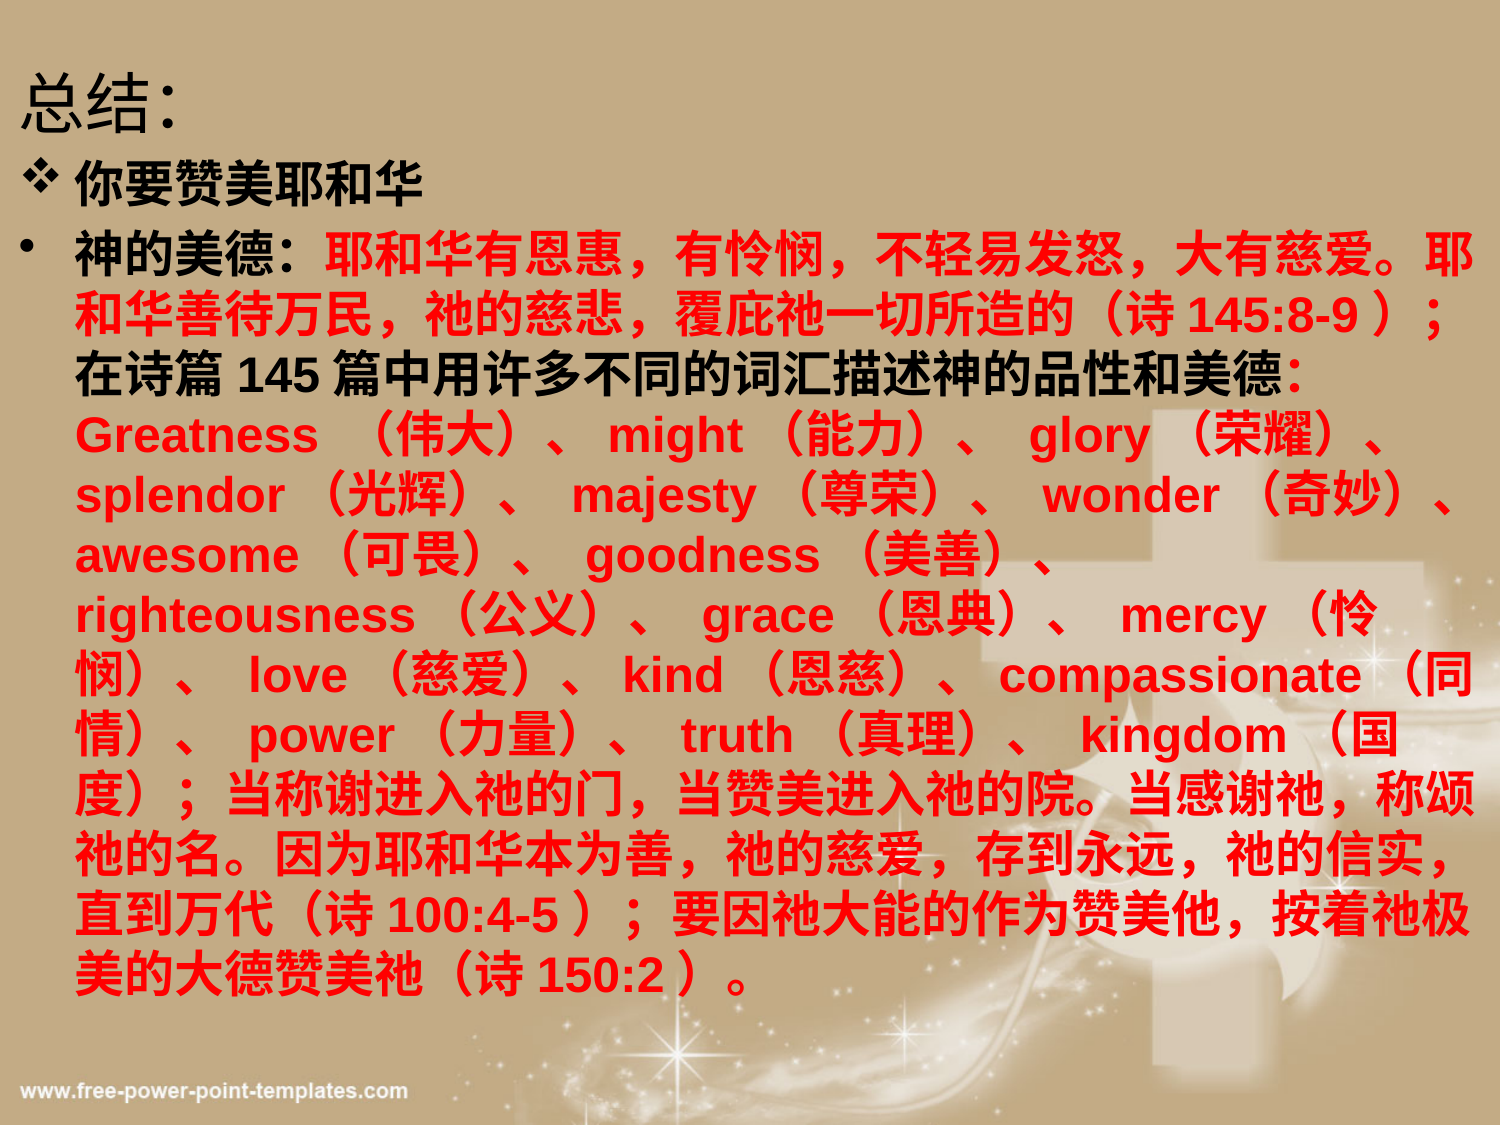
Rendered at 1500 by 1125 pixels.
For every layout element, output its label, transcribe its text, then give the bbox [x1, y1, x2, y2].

list 总结： 你要赞美耶和华 神的美德：耶和华有恩惠，有怜悯，不轻易发怒，大有慈爱。耶和华善待万民，祂的慈悲，覆庇祂一切所造的（诗145:8-9）；在诗篇145篇中用许多不同的词汇描述神的品性和美德：Greatness （伟大）、might（能力）、 glory（荣耀）、 splendor（光辉）、 majesty（尊荣）、 wonder（奇妙）、 awesome（可畏）、 goodness（美善）、 righteousness（公义）、 grace（恩典）、 mercy（怜悯）、 love（慈爱）、kind（恩慈）、compassionate（同情）、 power（力量）、 truth（真理）、 kingdom（国度）；当称谢进入祂的门，当赞美进入祂的院。当感谢祂，称颂祂的名。因为耶和华本为善，祂的慈爱，存到永远，祂的信实，直到万代（诗100:4-5）；要因祂大能的作为赞美他，按着祂极美的大德赞美祂（诗150:2）。 [3, 54, 1500, 1083]
picture [0, 0, 1500, 1125]
